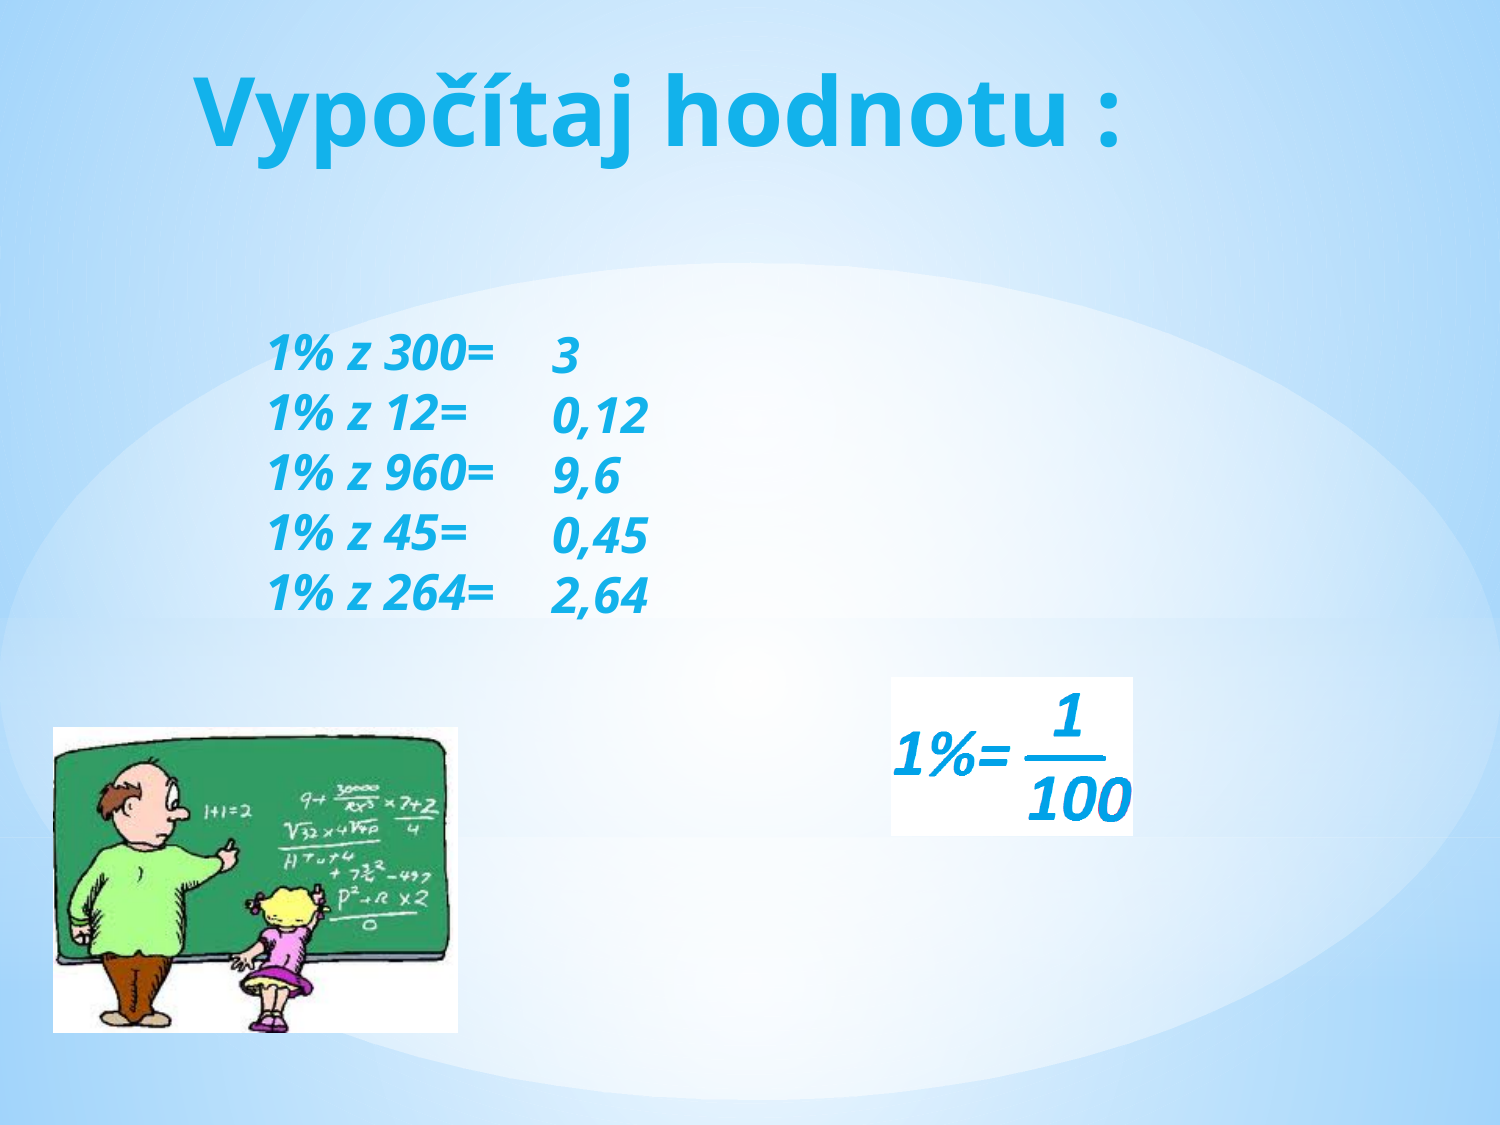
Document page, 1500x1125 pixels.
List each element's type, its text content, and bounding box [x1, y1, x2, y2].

picture [52, 727, 459, 1033]
text_box 3 0,12 9,6 0,45 2,64 [537, 315, 691, 631]
picture [891, 676, 1133, 837]
title Vypočítaj hodnotu : [29, 42, 1139, 231]
text_box 1% z 300= 1% z 12= 1% z 960= 1% z 45= 1% z 264= [250, 312, 794, 628]
